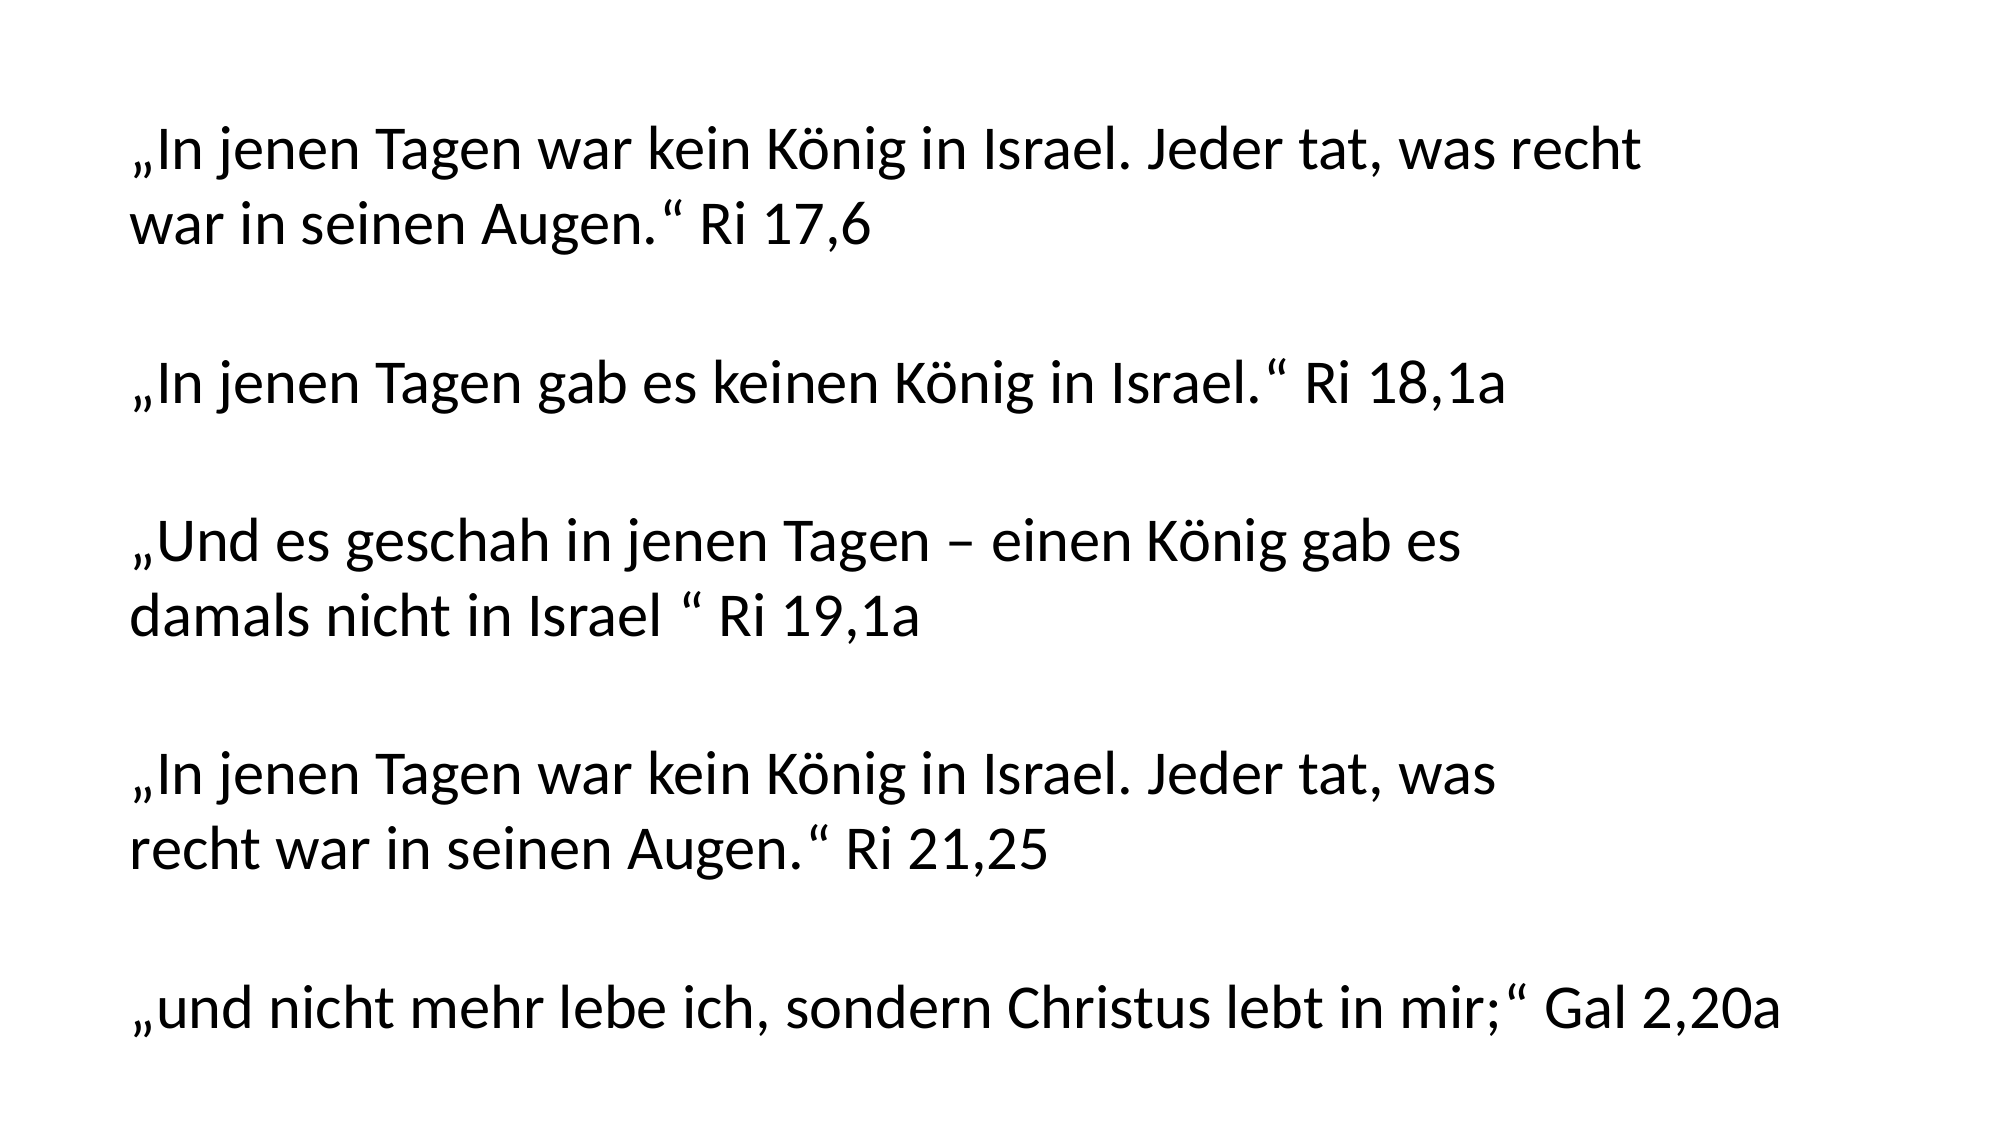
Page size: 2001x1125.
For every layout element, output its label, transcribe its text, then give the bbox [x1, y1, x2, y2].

text_box „Und es geschah in jenen Tagen – einen König gab es damals nicht in Israel “ Ri 19,1a [115, 491, 1656, 656]
text_box „und nicht mehr lebe ich, sondern Christus lebt in mir;“ Gal 2,20a [115, 958, 1878, 1049]
text_box „In jenen Tagen gab es keinen König in Israel.“ Ri 18,1a [115, 333, 1656, 423]
text_box „In jenen Tagen war kein König in Israel. Jeder tat, was recht war in seinen Augen.“ Ri 21,25 [115, 724, 1656, 890]
text_box „In jenen Tagen war kein König in Israel. Jeder tat, was recht war in seinen Augen.“ Ri 17,6 [115, 99, 1752, 265]
